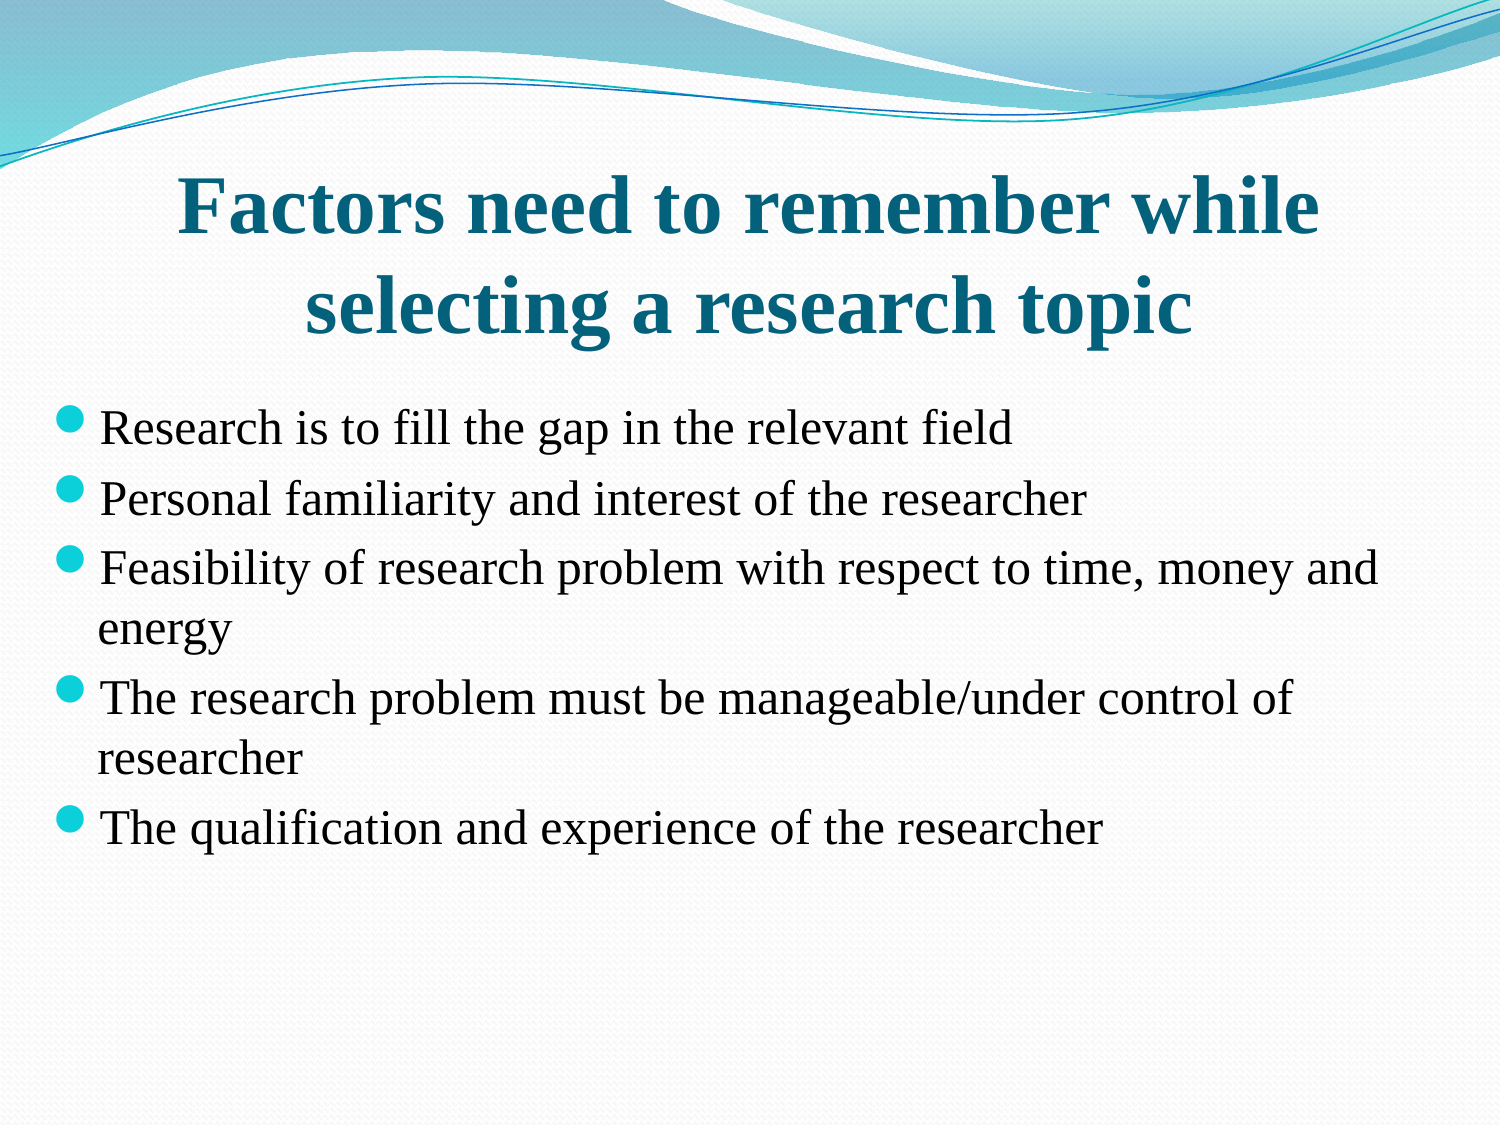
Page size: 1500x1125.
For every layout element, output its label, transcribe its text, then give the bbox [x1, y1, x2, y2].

title Factors need to remember while selecting a research topic [75, 99, 1425, 350]
list Research is to fill the gap in the relevant field Personal familiarity and interest of the researcher Feasibility of research problem with respect to time, money and energy The research problem must be manageable/under control of researcher The qualification and experience of the researcher [37, 387, 1463, 1088]
